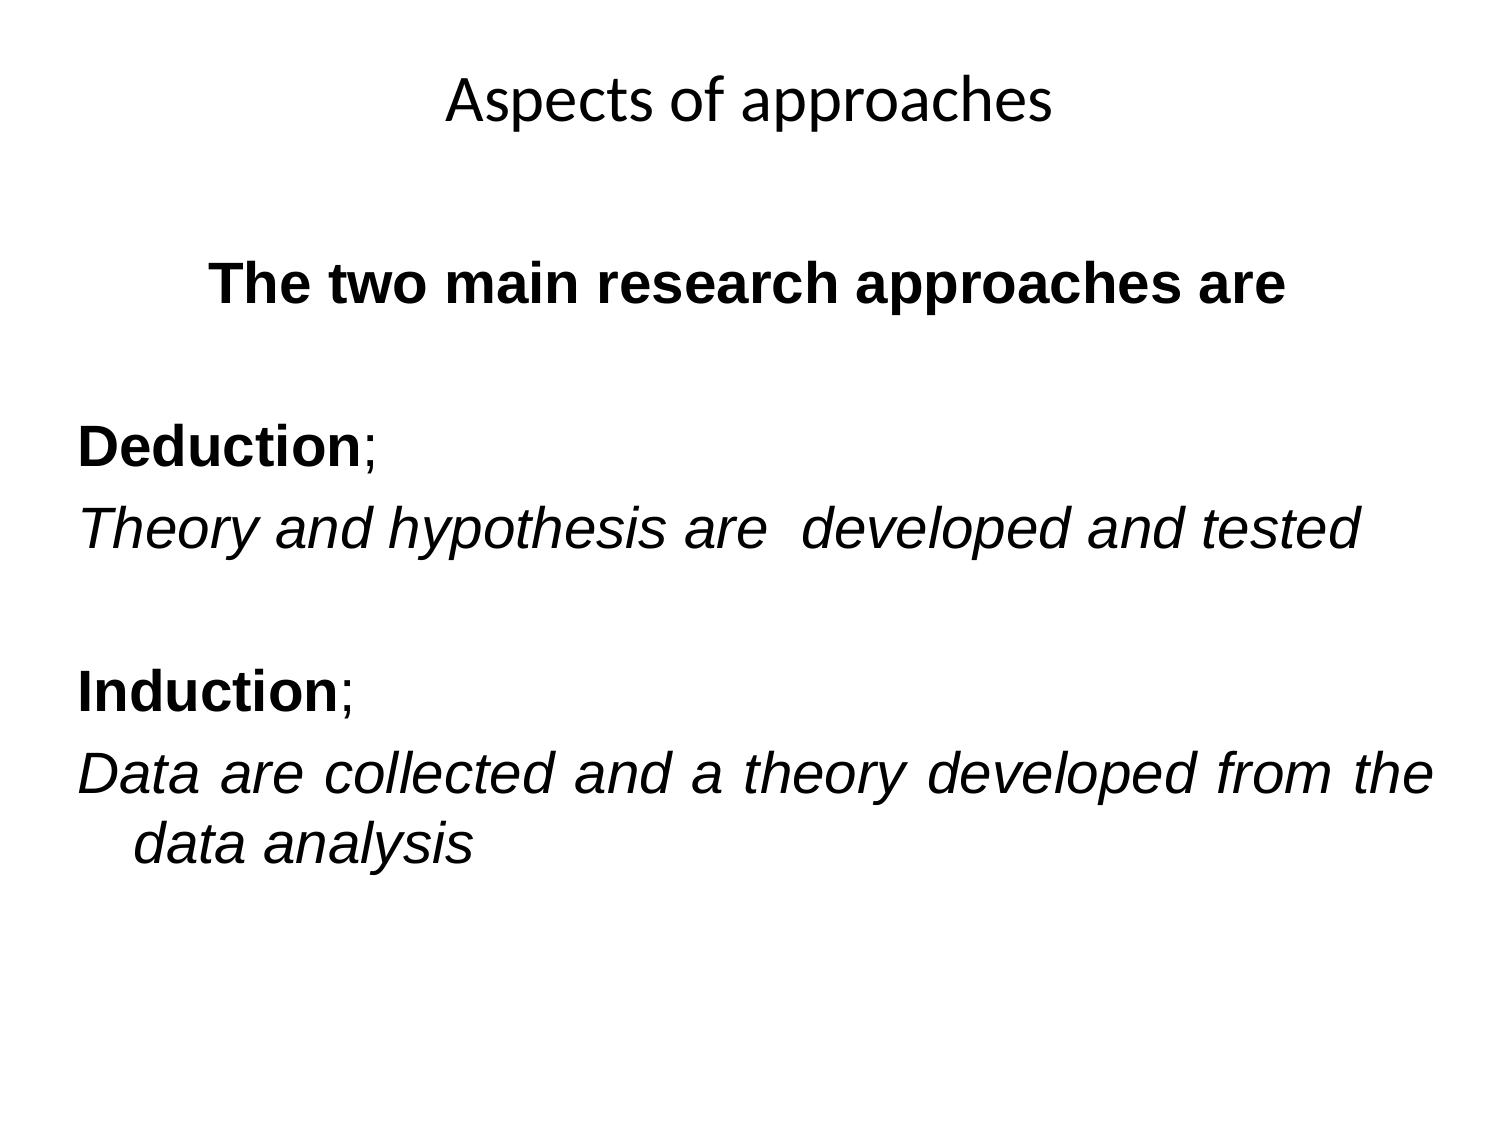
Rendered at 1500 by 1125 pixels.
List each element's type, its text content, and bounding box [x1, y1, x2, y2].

title Aspects of approaches [112, 44, 1388, 145]
list The two main research approaches are Deduction; Theory and hypothesis are developed and tested Induction; Data are collected and a theory developed from the data analysis [62, 237, 1450, 900]
